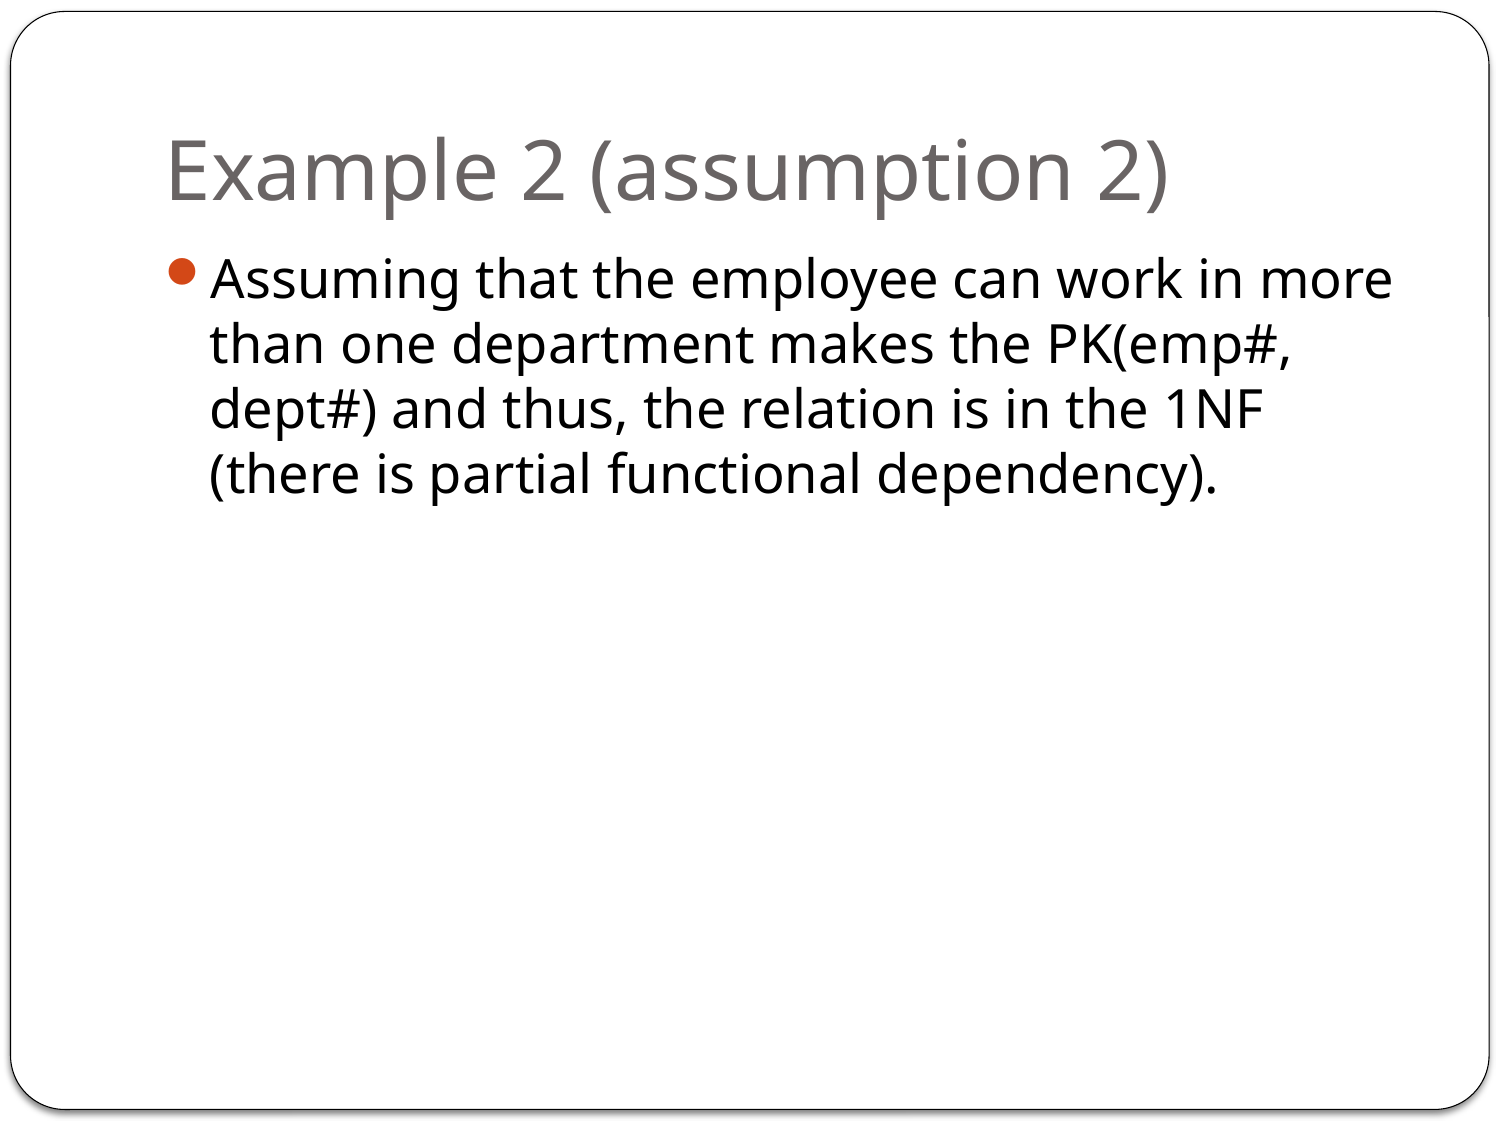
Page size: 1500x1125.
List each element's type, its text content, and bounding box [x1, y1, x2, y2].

list Assuming that the employee can work in more than one department makes the PK(emp#, dept#) and thus, the relation is in the 1NF (there is partial functional dependency). [150, 237, 1425, 988]
title Example 2 (assumption 2) [150, 45, 1425, 233]
